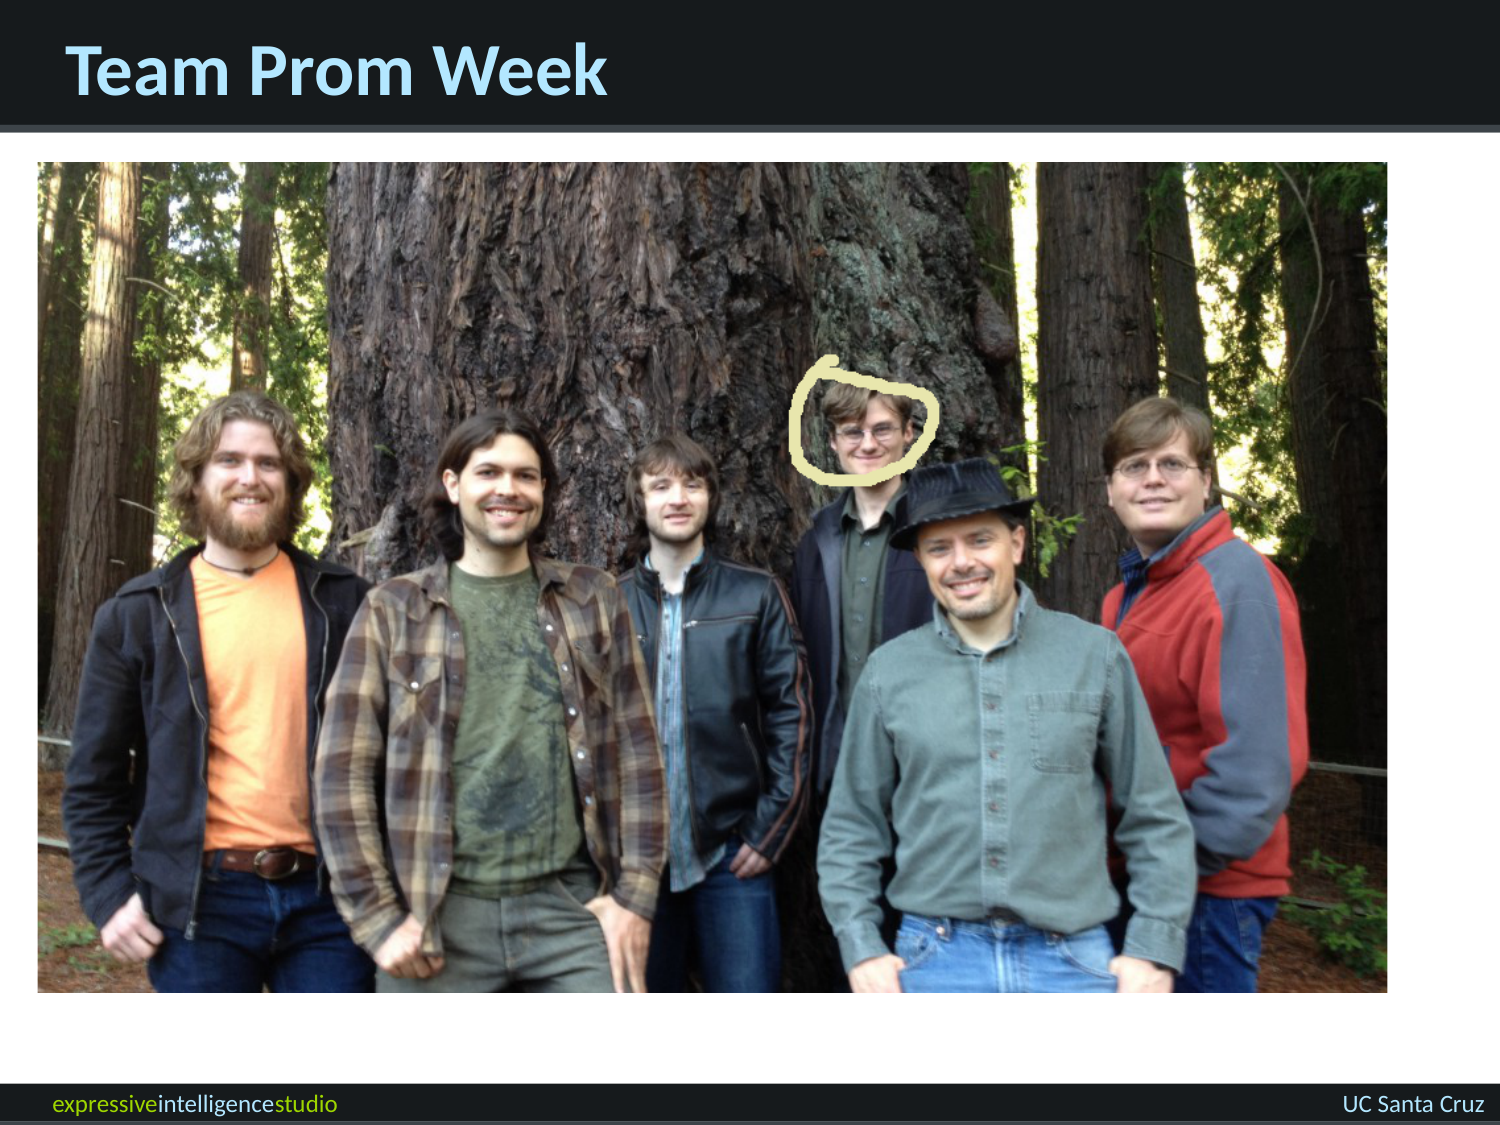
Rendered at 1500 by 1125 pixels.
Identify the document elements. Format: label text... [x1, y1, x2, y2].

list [37, 162, 1388, 993]
title Team Prom Week [49, 0, 1401, 131]
